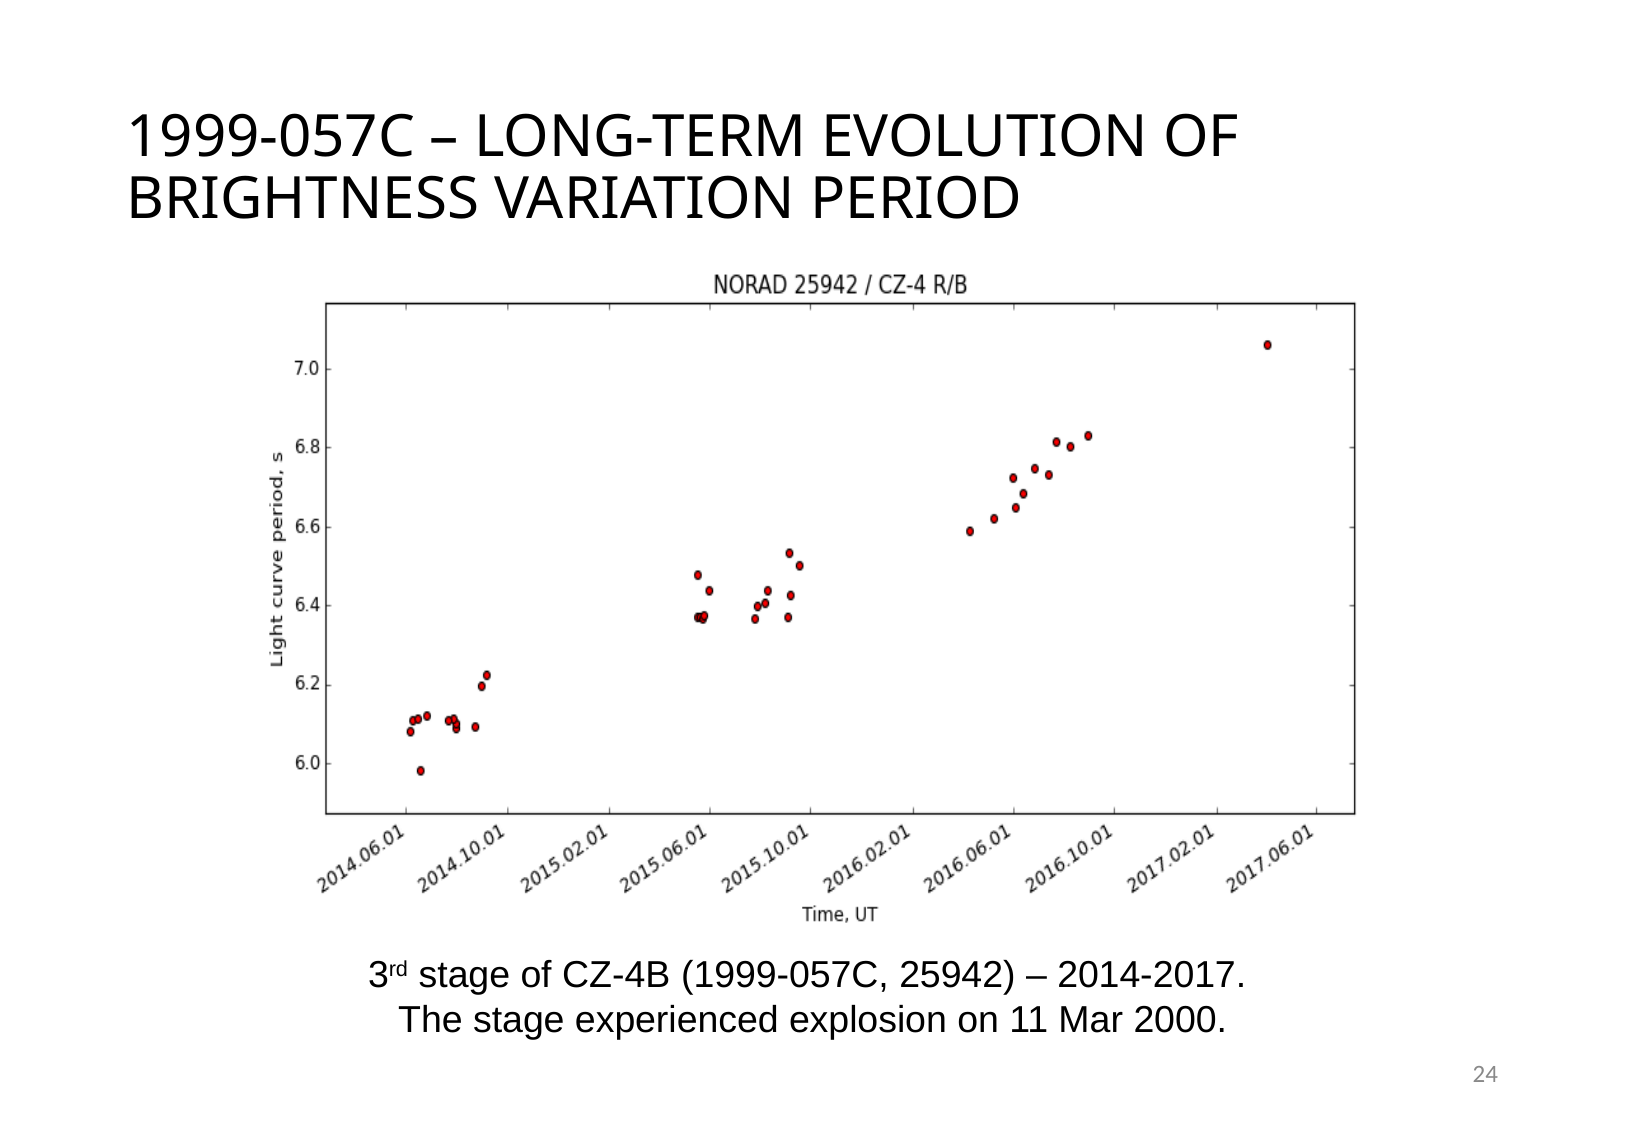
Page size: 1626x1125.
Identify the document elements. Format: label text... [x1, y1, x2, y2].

title 1999-057C – LONG-TERM EVOLUTION OF BRIGHTNESS VARIATION PERIOD [111, 59, 1514, 278]
text_box 3rd stage of CZ-4B (1999-057C, 25942) – 2014-2017. The stage experienced explosion on 11 Mar 2000. [353, 948, 1272, 1048]
picture [253, 253, 1372, 948]
slide_number 24 [1147, 1042, 1514, 1103]
